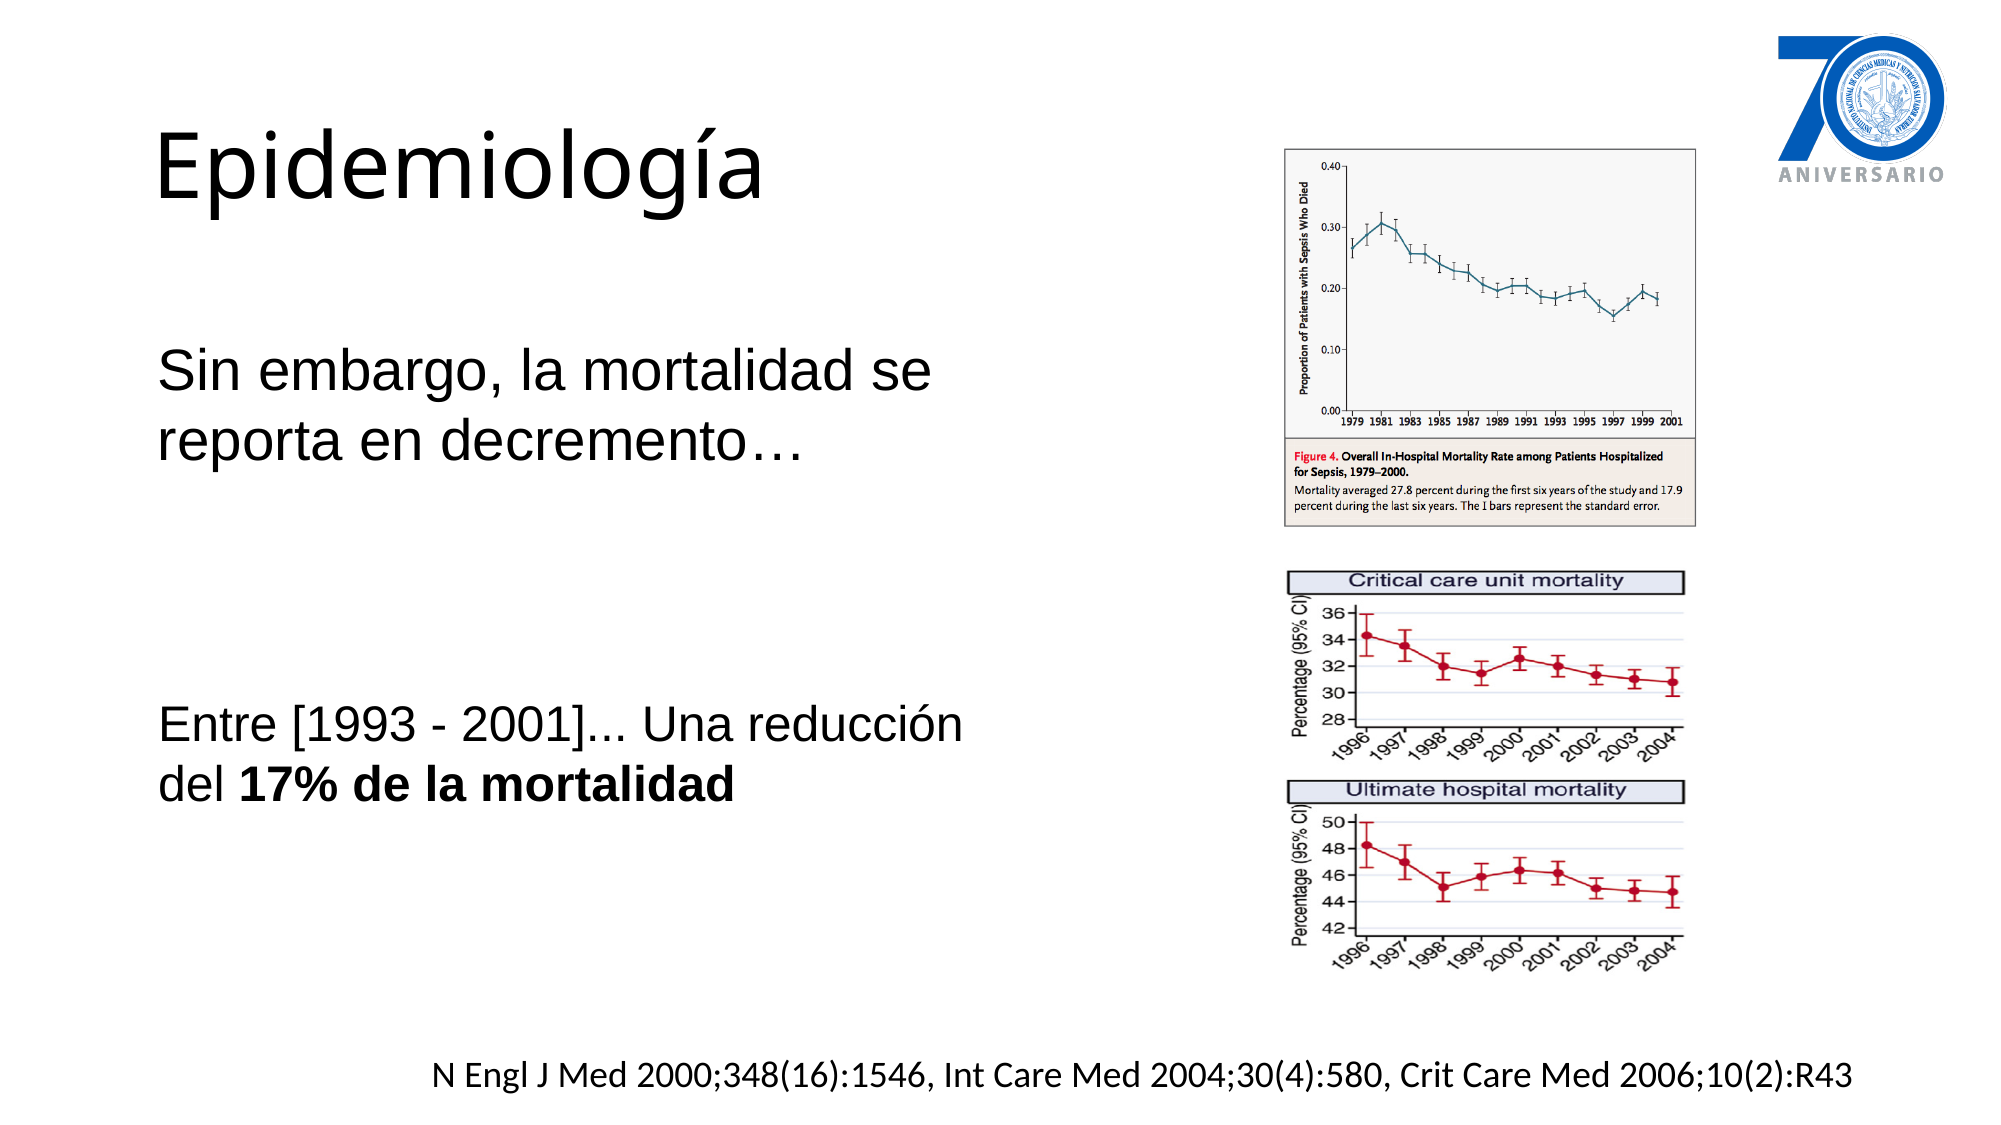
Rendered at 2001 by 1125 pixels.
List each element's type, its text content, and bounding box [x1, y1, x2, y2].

picture [1283, 567, 1691, 976]
text_box Sin embargo, la mortalidad se reporta en decremento… [157, 277, 990, 527]
text_box Entre [1993 - 2001]... Una reducción del 17% de la mortalidad [158, 593, 1023, 910]
title Epidemiología [137, 59, 1863, 278]
picture [1283, 148, 1697, 527]
picture [1774, 33, 1948, 185]
text_box N Engl J Med 2000;348(16):1546, Int Care Med 2004;30(4):580, Crit Care Med 2006;10(2):R43 [416, 1042, 1974, 1103]
